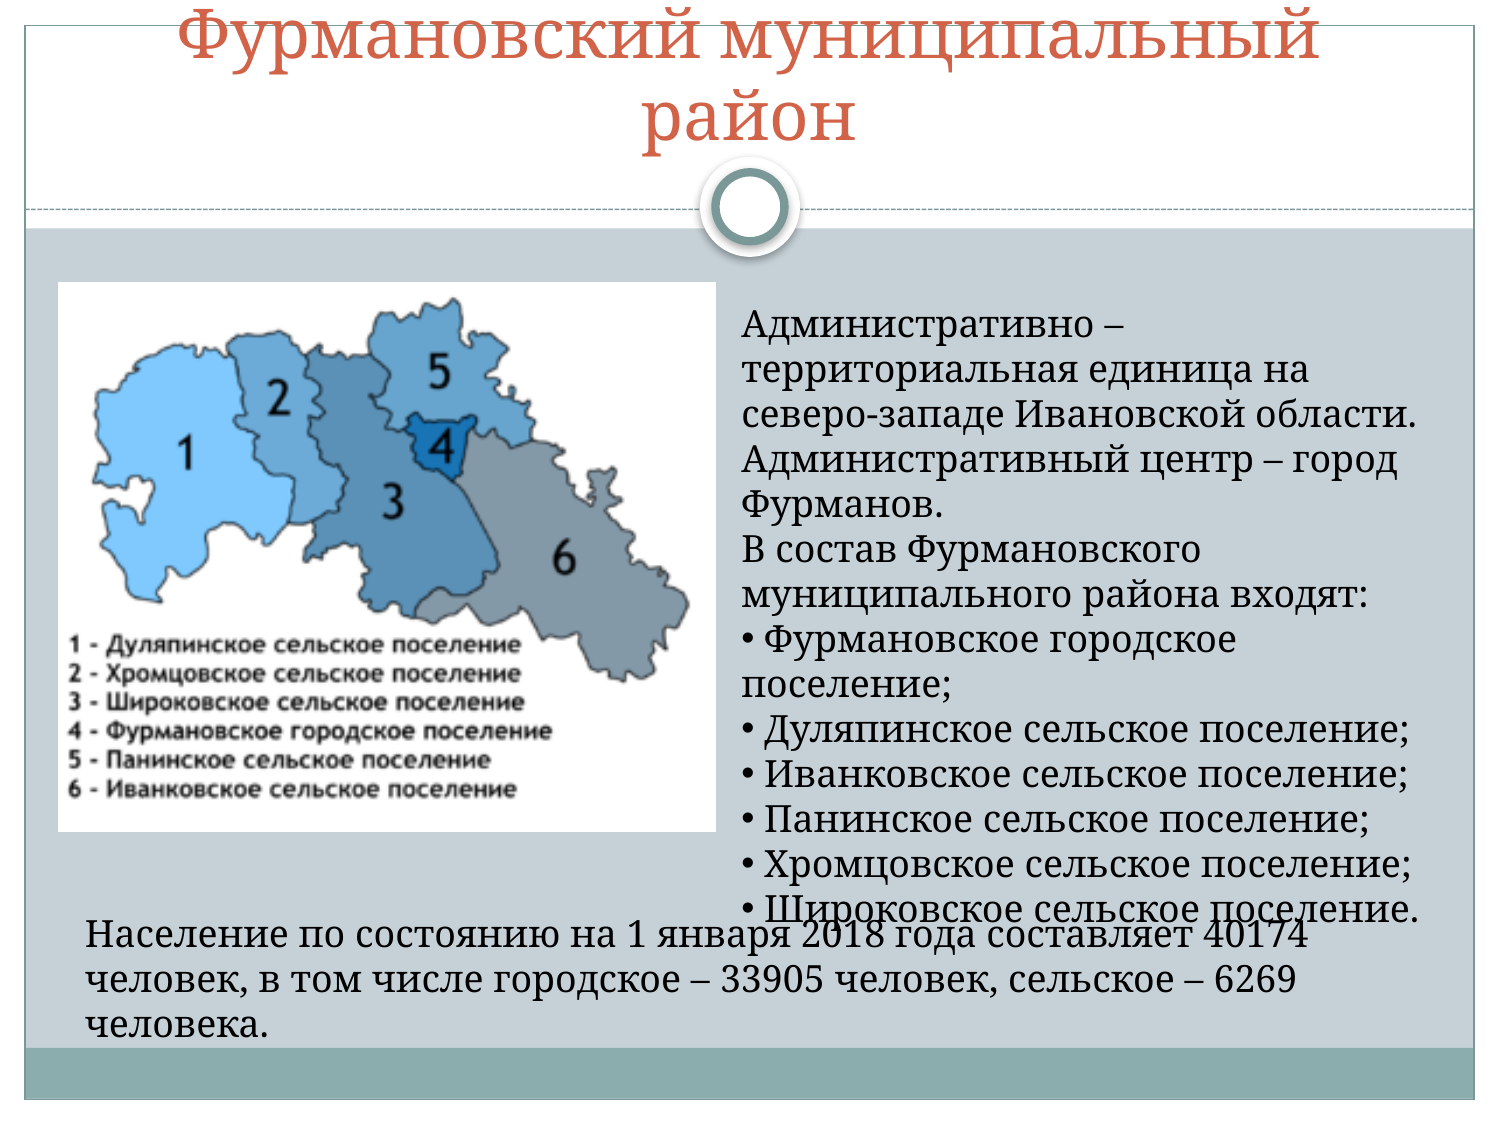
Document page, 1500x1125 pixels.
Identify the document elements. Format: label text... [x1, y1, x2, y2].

text_box Население по состоянию на 1 января 2018 года составляет 40174 человек, в том числе городское – 33905 человек, сельское – 6269 человека. [70, 902, 1454, 1053]
title Фурмановский муниципальный район [49, 37, 1450, 162]
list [58, 282, 716, 833]
text_box Административно – территориальная единица на северо-западе Ивановской области. Административный центр – город Фурманов. В состав Фурмановского муниципального района входят: Фурмановское городское поселение; Дуляпинское сельское поселение; Иванковское сельское поселение; Панинское сельское поселение; Хромцовское сельское поселение; Широковское сельское поселение. [726, 292, 1442, 902]
